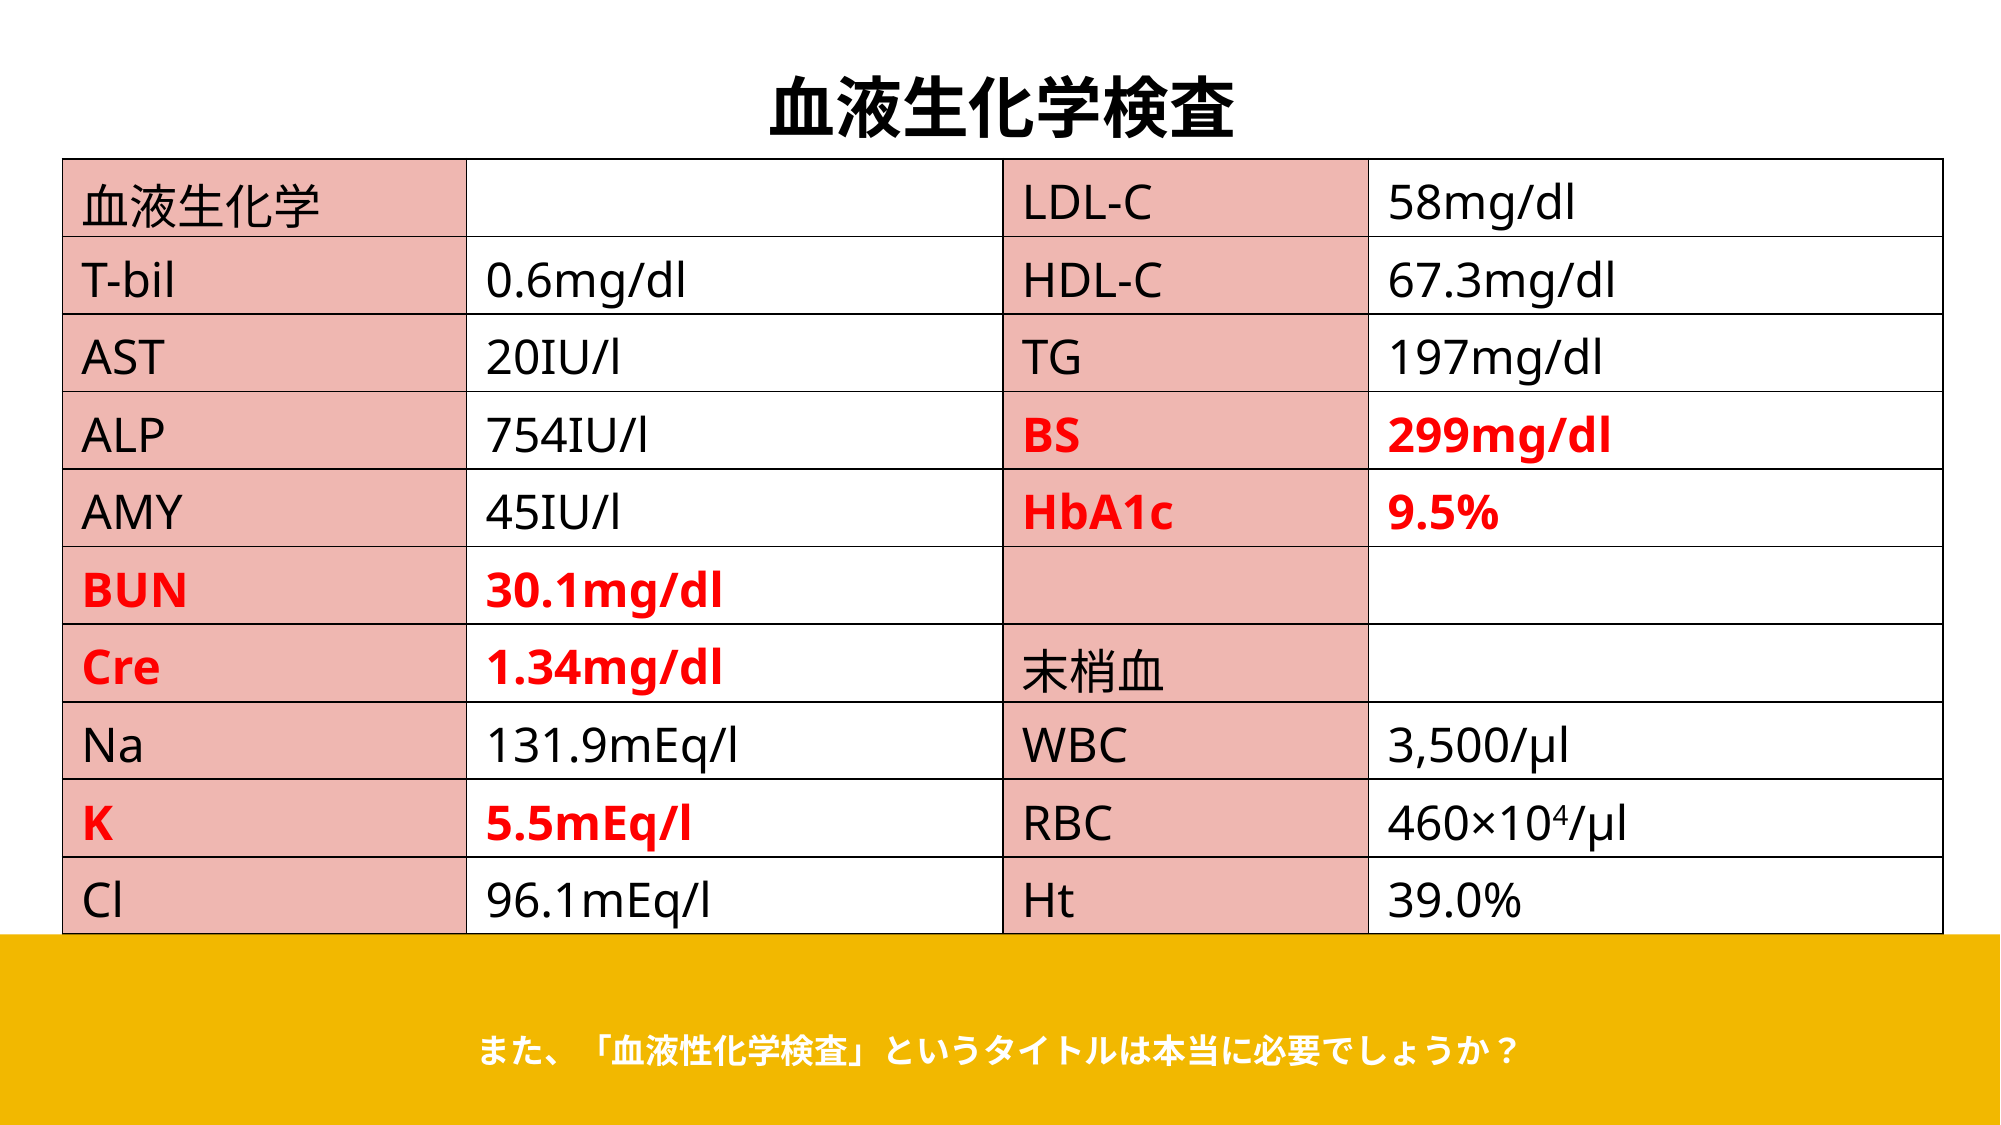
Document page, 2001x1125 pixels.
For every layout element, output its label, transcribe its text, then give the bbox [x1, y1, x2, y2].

table_header 58mg/dl [1369, 160, 1942, 236]
table_cell 9.5% [1369, 470, 1942, 546]
table_cell HbA1c [1004, 470, 1368, 546]
table_cell AST [63, 315, 466, 391]
table_cell [1004, 547, 1368, 623]
table_header [467, 160, 1002, 236]
text_box また、「血液性化学検査」というタイトルは本当に必要でしょうか？ [461, 1015, 1538, 1101]
table_cell HDL-C [1004, 237, 1368, 313]
table_cell 末梢血 [1004, 625, 1368, 701]
table_cell Na [63, 703, 466, 778]
table_cell 67.3mg/dl [1369, 237, 1942, 313]
table_cell K [63, 780, 466, 856]
text_box [0, 933, 2000, 1125]
table_cell Ht [1004, 858, 1368, 933]
table_cell T-bil [63, 237, 466, 313]
table_cell 45IU/l [467, 470, 1002, 546]
table_cell [1369, 625, 1942, 701]
table_cell 460×104/μl [1369, 780, 1942, 856]
table_cell RBC [1004, 780, 1368, 856]
table_cell ALP [63, 392, 466, 468]
table_cell 131.9mEq/l [467, 703, 1002, 778]
table_cell 1.34mg/dl [467, 625, 1002, 701]
table_cell [1369, 547, 1942, 623]
table_cell 5.5mEq/l [467, 780, 1002, 856]
text_box 血液生化学検査 [349, 57, 1656, 153]
table_cell Cl [63, 858, 466, 933]
table_cell 0.6mg/dl [467, 237, 1002, 313]
table_cell Cre [63, 625, 466, 701]
table_cell 299mg/dl [1369, 392, 1942, 468]
table_cell WBC [1004, 703, 1368, 778]
table_header 血液生化学 [63, 160, 466, 236]
table_cell BUN [63, 547, 466, 623]
table_cell 30.1mg/dl [467, 547, 1002, 623]
table_cell 3,500/μl [1369, 703, 1942, 778]
table_cell 96.1mEq/l [467, 858, 1002, 933]
table_cell 20IU/l [467, 315, 1002, 391]
table_cell AMY [63, 470, 466, 546]
table_header LDL-C [1004, 160, 1368, 236]
table_cell 39.0% [1369, 858, 1942, 933]
table_cell 197mg/dl [1369, 315, 1942, 391]
table_cell 754IU/l [467, 392, 1002, 468]
table_cell BS [1004, 392, 1368, 468]
table_cell TG [1004, 315, 1368, 391]
